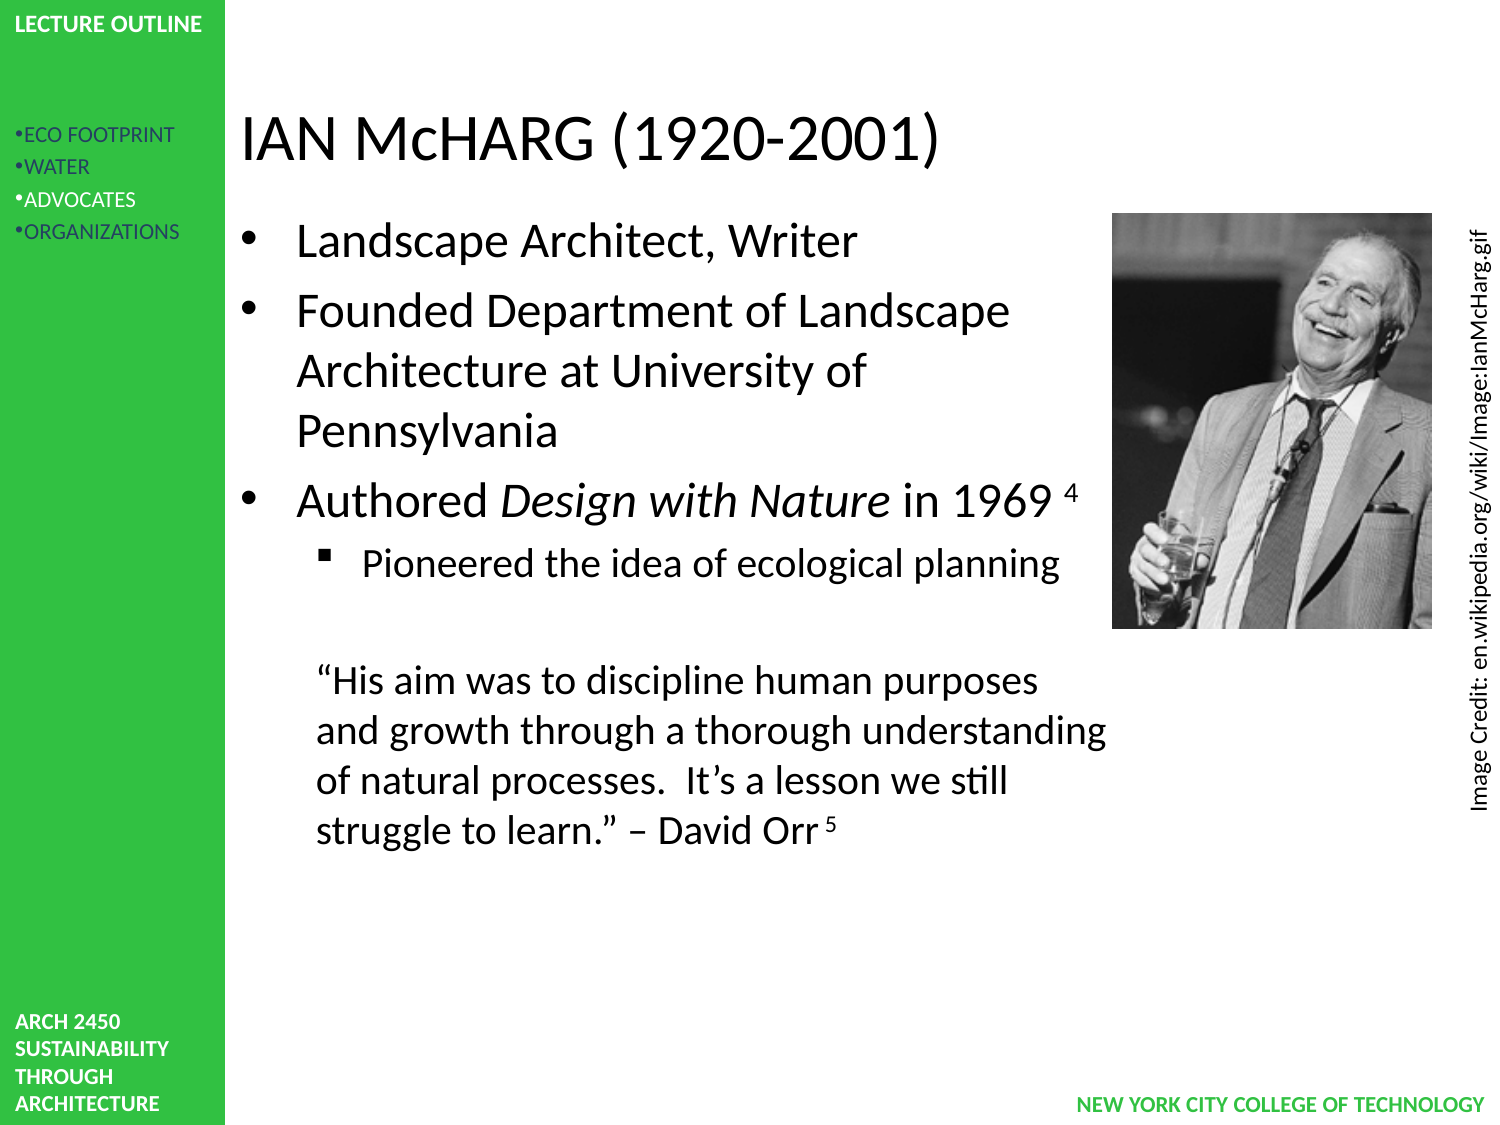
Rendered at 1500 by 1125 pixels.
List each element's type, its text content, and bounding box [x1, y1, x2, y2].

title IAN McHARG (1920-2001) [225, 75, 1425, 193]
list Landscape Architect, Writer Founded Department of Landscape Architecture at University of Pennsylvania Authored Design with Nature in 1969 4 Pioneered the idea of ecological planning “His aim was to discipline human purposes and growth through a thorough understanding of natural processes. It’s a lesson we still struggle to learn.” – David Orr 5 [225, 200, 1125, 1063]
picture [1112, 213, 1432, 630]
text_box Image Credit: en.wikipedia.org/wiki/Image:IanMcHarg.gif [1454, 215, 1500, 828]
list ECO FOOTPRINT WATER ADVOCATES ORGANIZATIONS [0, 112, 225, 950]
